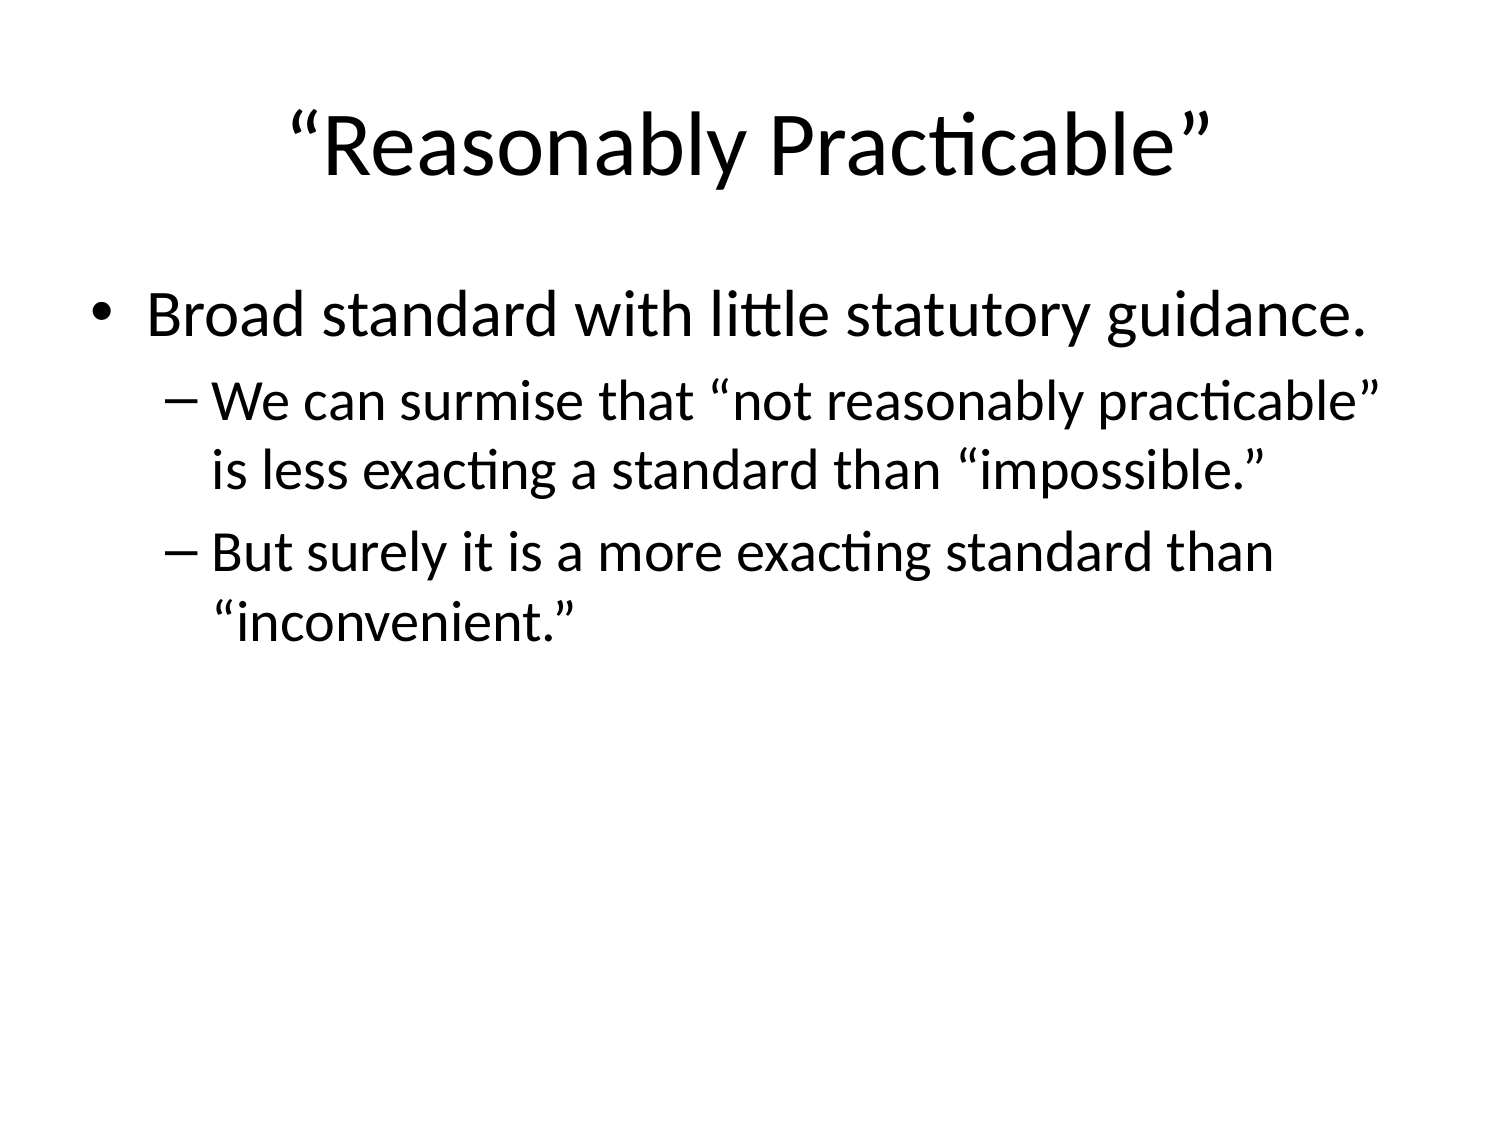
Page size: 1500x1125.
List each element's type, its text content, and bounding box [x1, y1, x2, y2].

title “Reasonably Practicable” [75, 45, 1425, 233]
list Broad standard with little statutory guidance. We can surmise that “not reasonably practicable” is less exacting a standard than “impossible.” But surely it is a more exacting standard than “inconvenient.” [75, 262, 1425, 1005]
